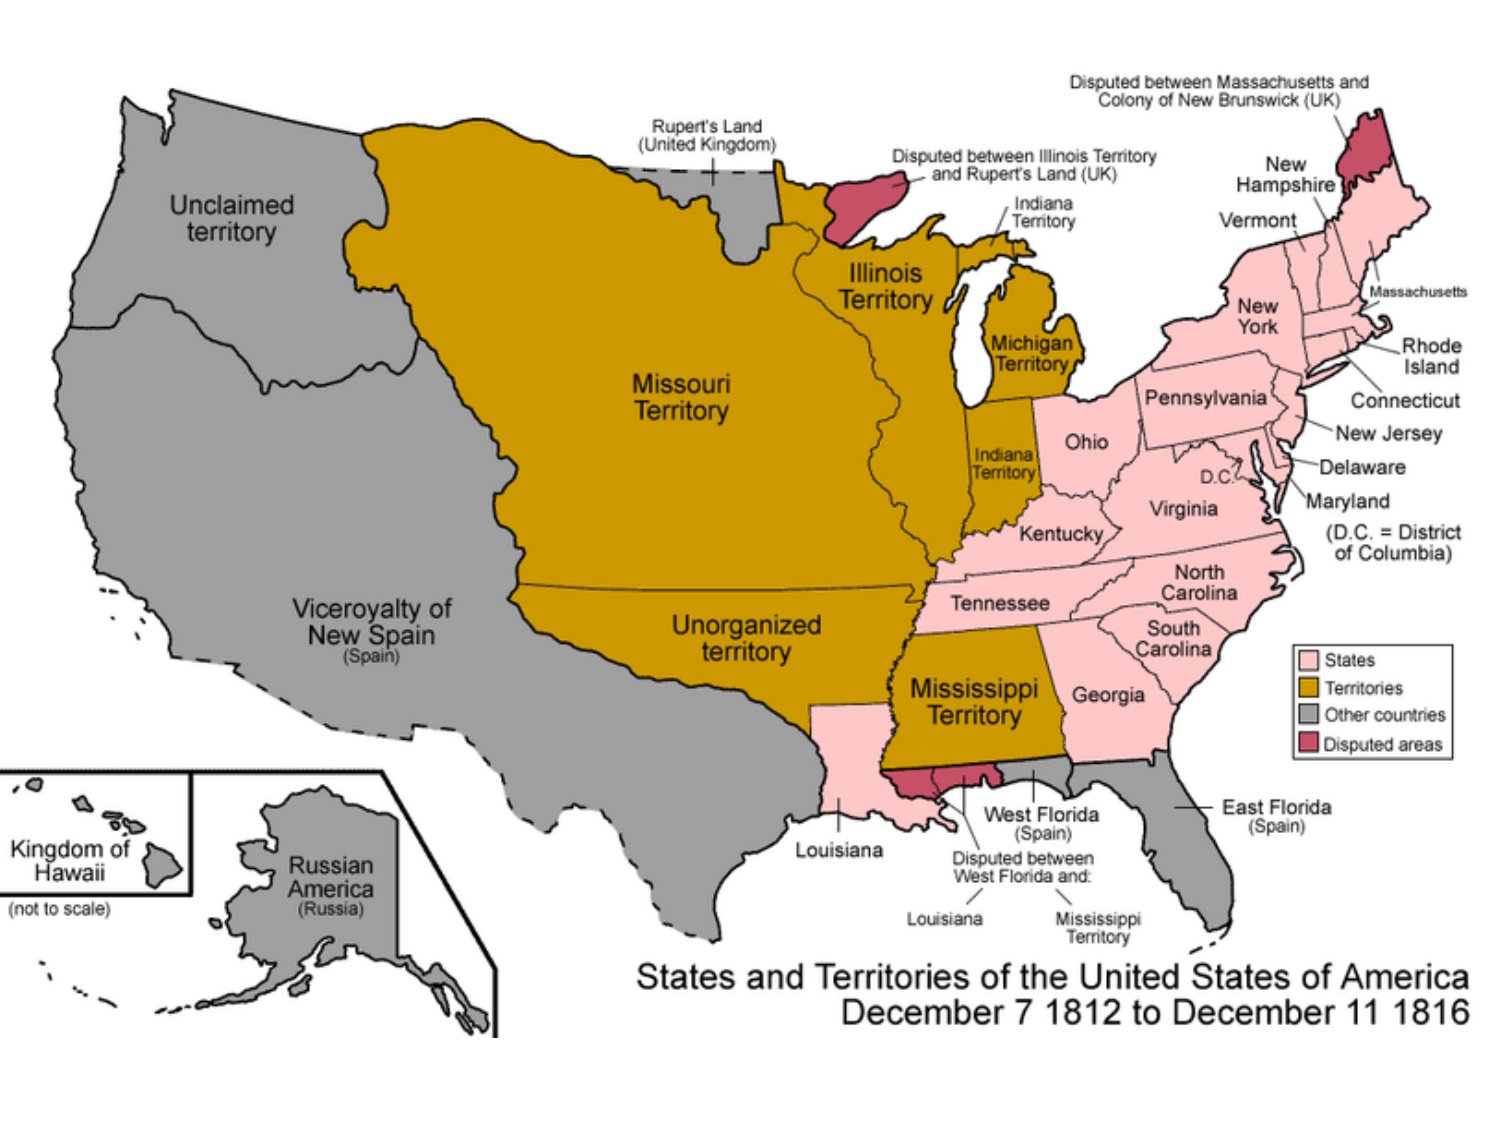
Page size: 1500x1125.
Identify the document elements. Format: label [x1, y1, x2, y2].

picture [0, 37, 1477, 1038]
